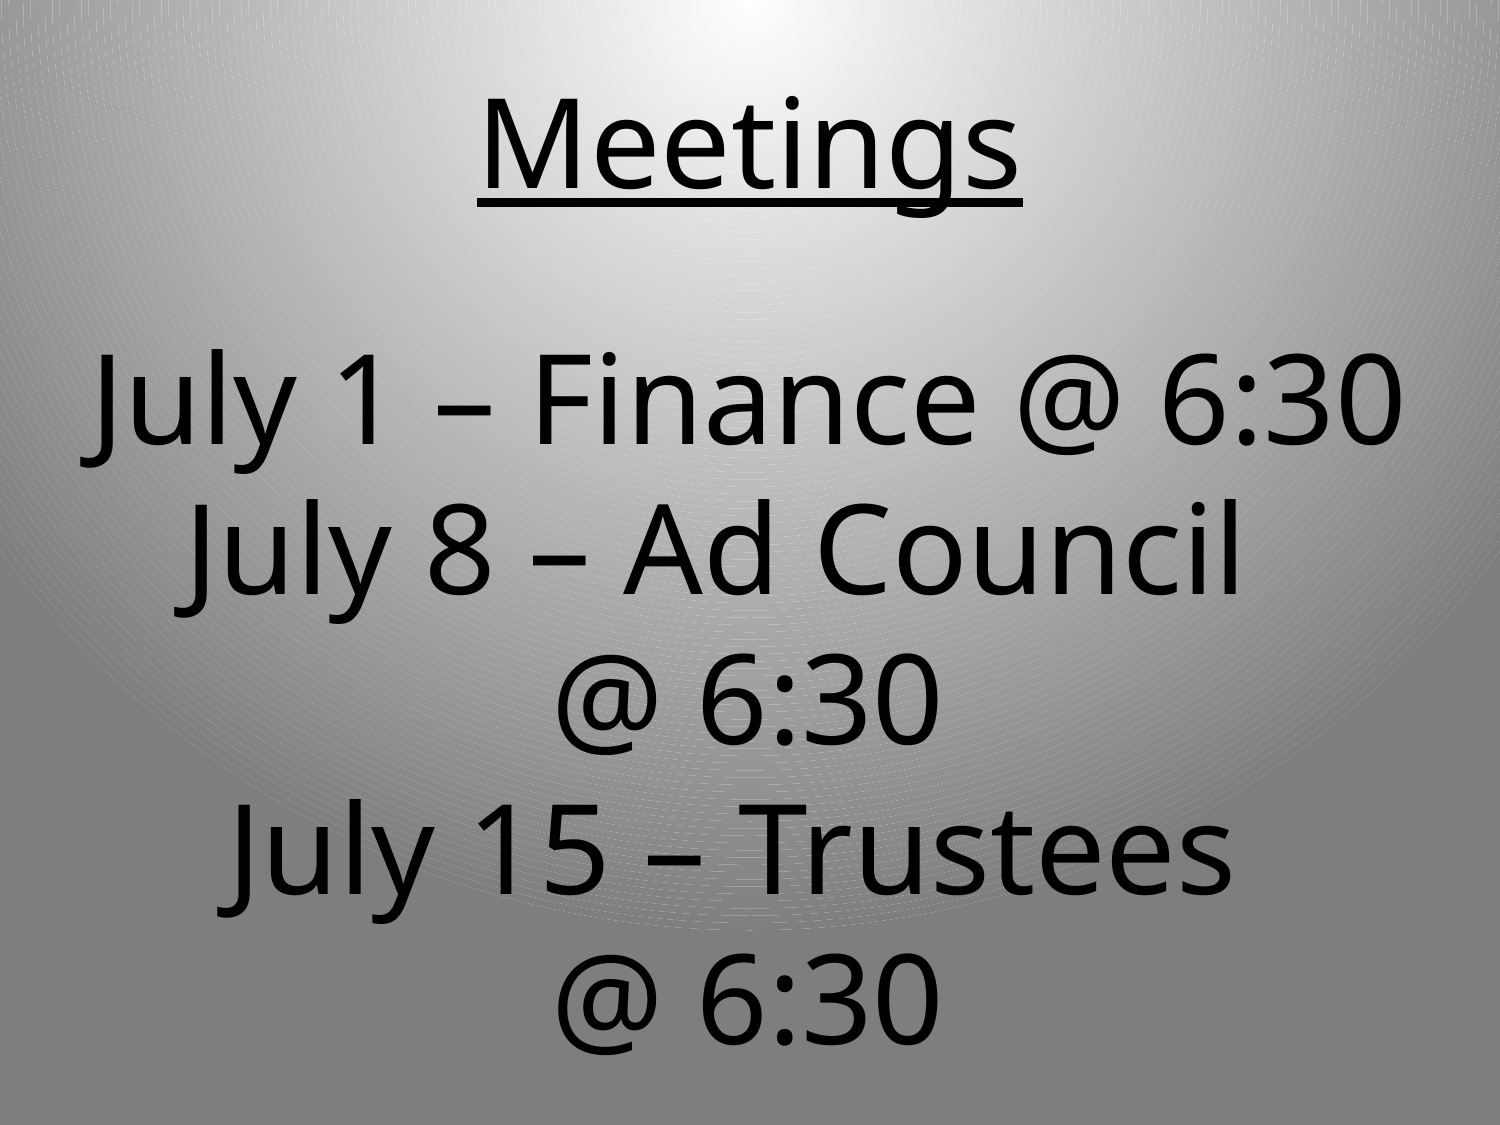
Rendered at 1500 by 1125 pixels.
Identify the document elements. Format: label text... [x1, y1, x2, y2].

title Meetings [75, 45, 1425, 233]
text_box July 1 – Finance @ 6:30 July 8 – Ad Council @ 6:30 July 15 – Trustees @ 6:30 [0, 312, 1499, 1078]
